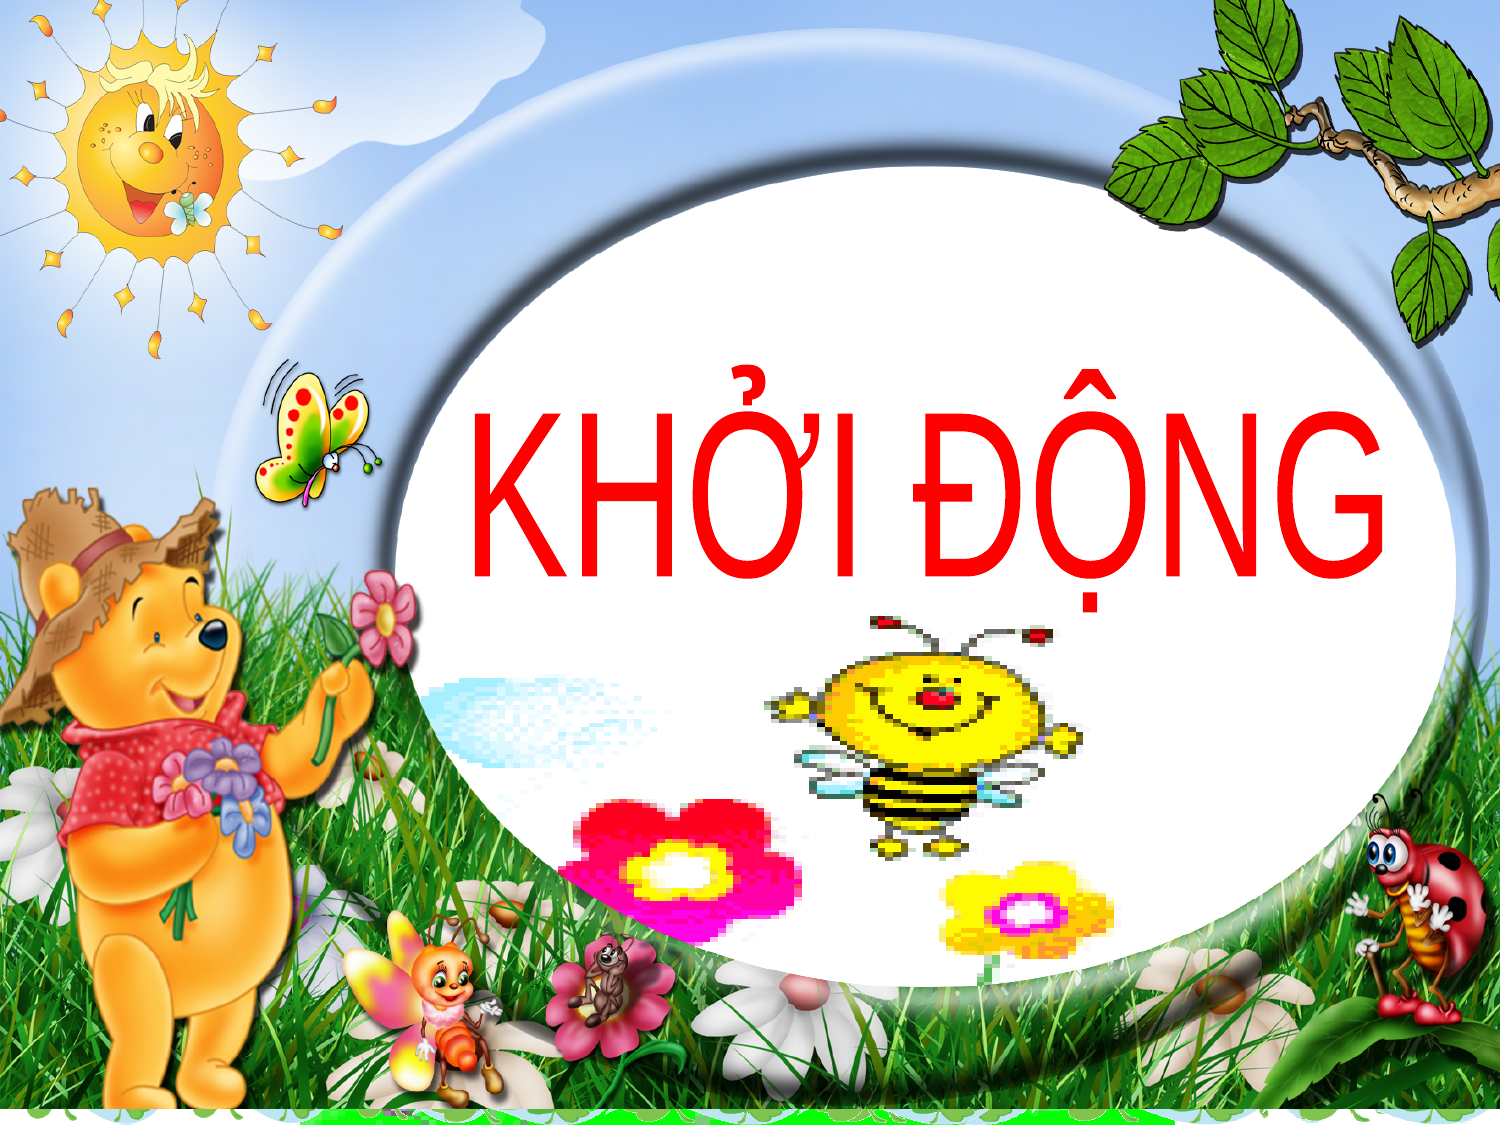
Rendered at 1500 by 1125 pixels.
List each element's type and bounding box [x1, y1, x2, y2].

text_box [0, 1116, 1500, 1125]
picture [0, 0, 1500, 1110]
